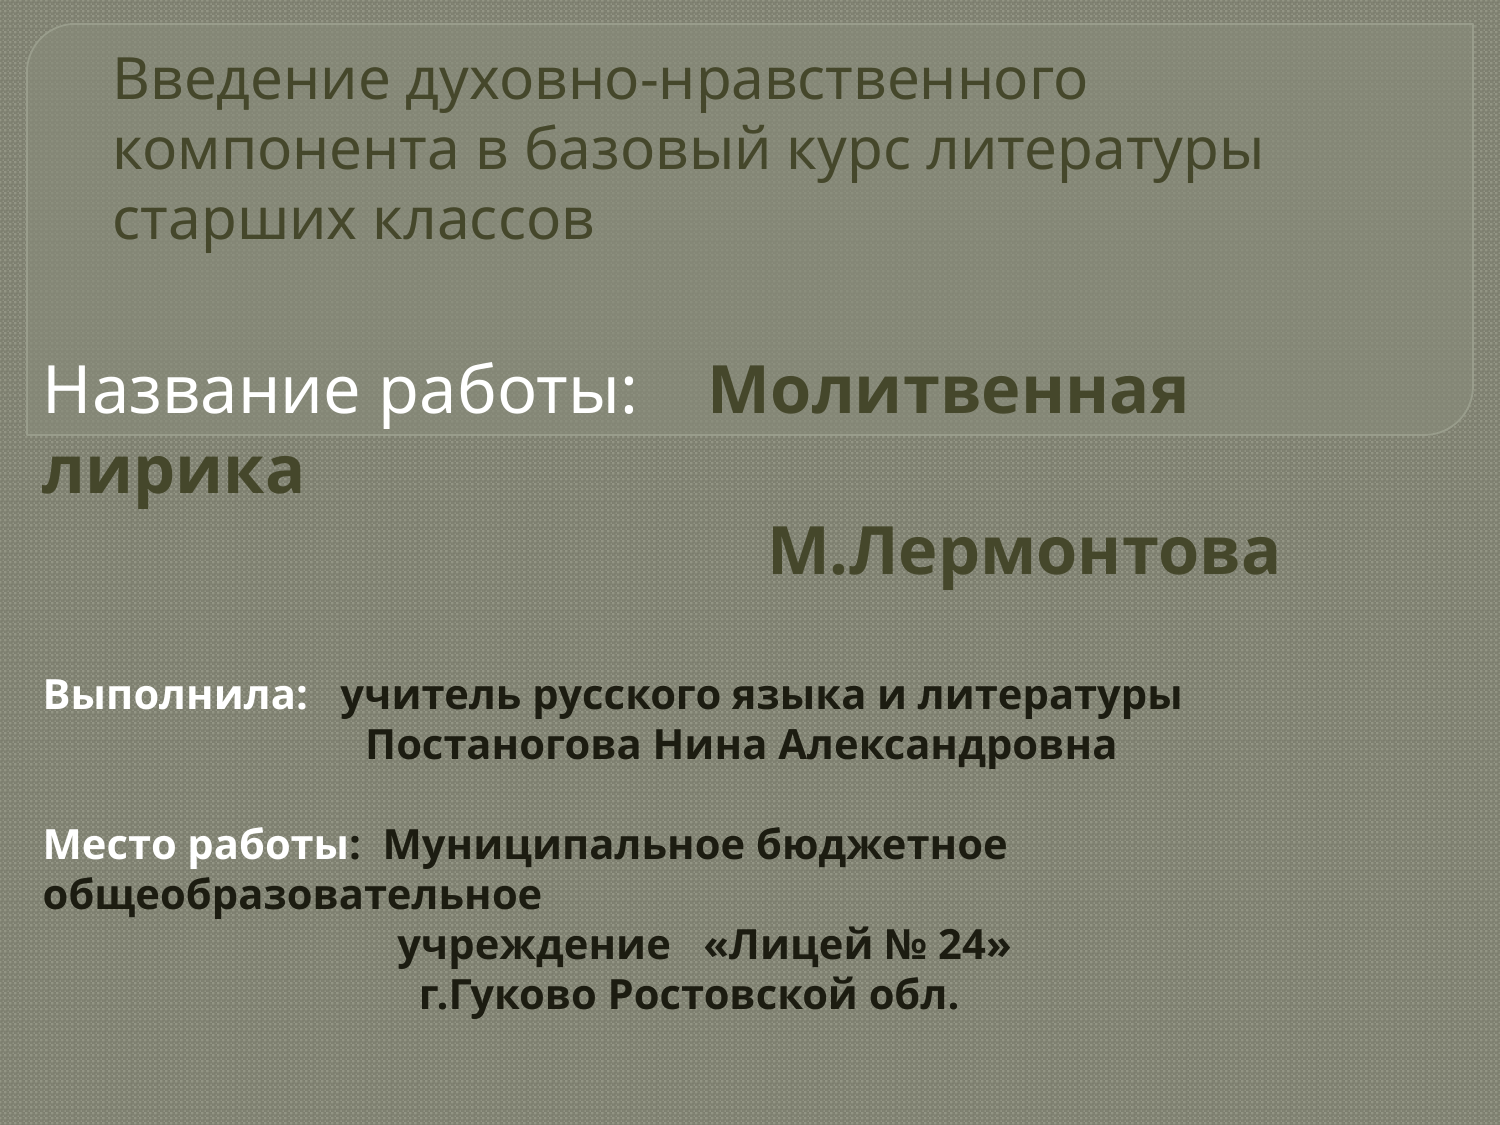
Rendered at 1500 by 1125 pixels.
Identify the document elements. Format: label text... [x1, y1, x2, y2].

title Введение духовно-нравственного компонента в базовый курс литературы старших классов [105, 0, 1438, 329]
subtitle Название работы: Молитвенная лирика М.Лермонтова Выполнила: учитель русского языка и литературы Постаногова Нина Александровна Место работы: Муниципальное бюджетное общеобразовательное учреждение «Лицей № 24» г.Гуково Ростовской обл. [35, 339, 1433, 1090]
